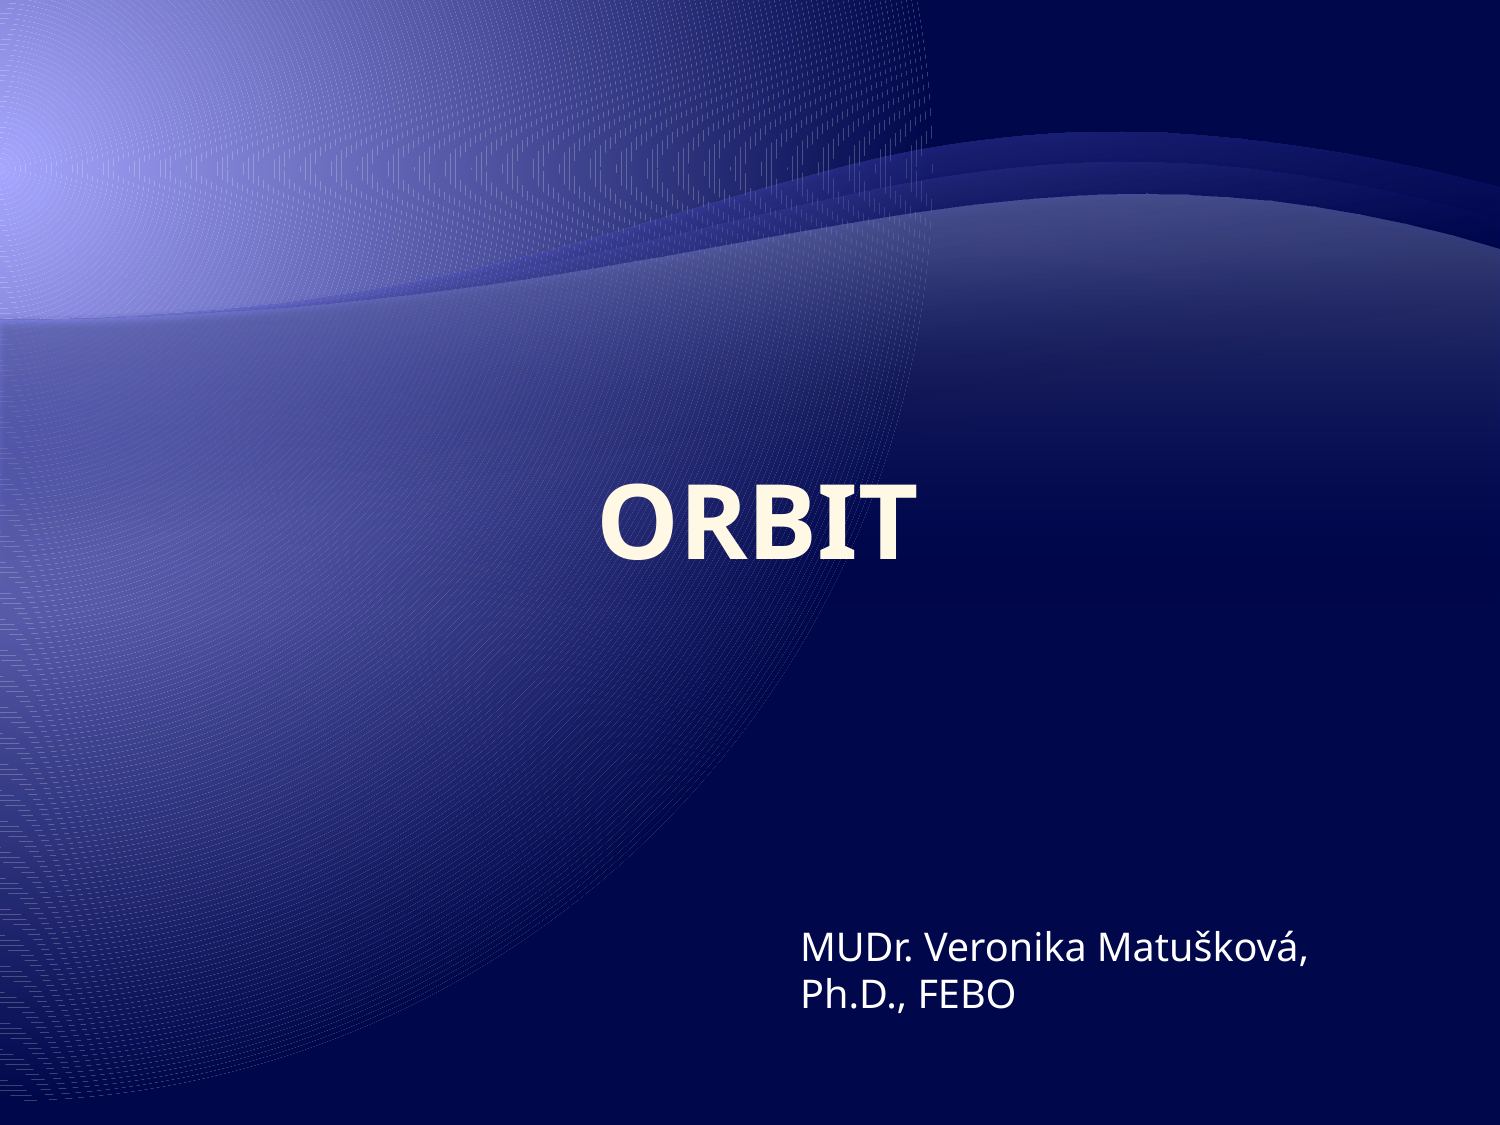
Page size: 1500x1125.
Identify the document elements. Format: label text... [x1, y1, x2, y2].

title Orbit [82, 455, 1433, 811]
text_box MUDr. Veronika Matušková, Ph.D., FEBO [785, 914, 1332, 1024]
